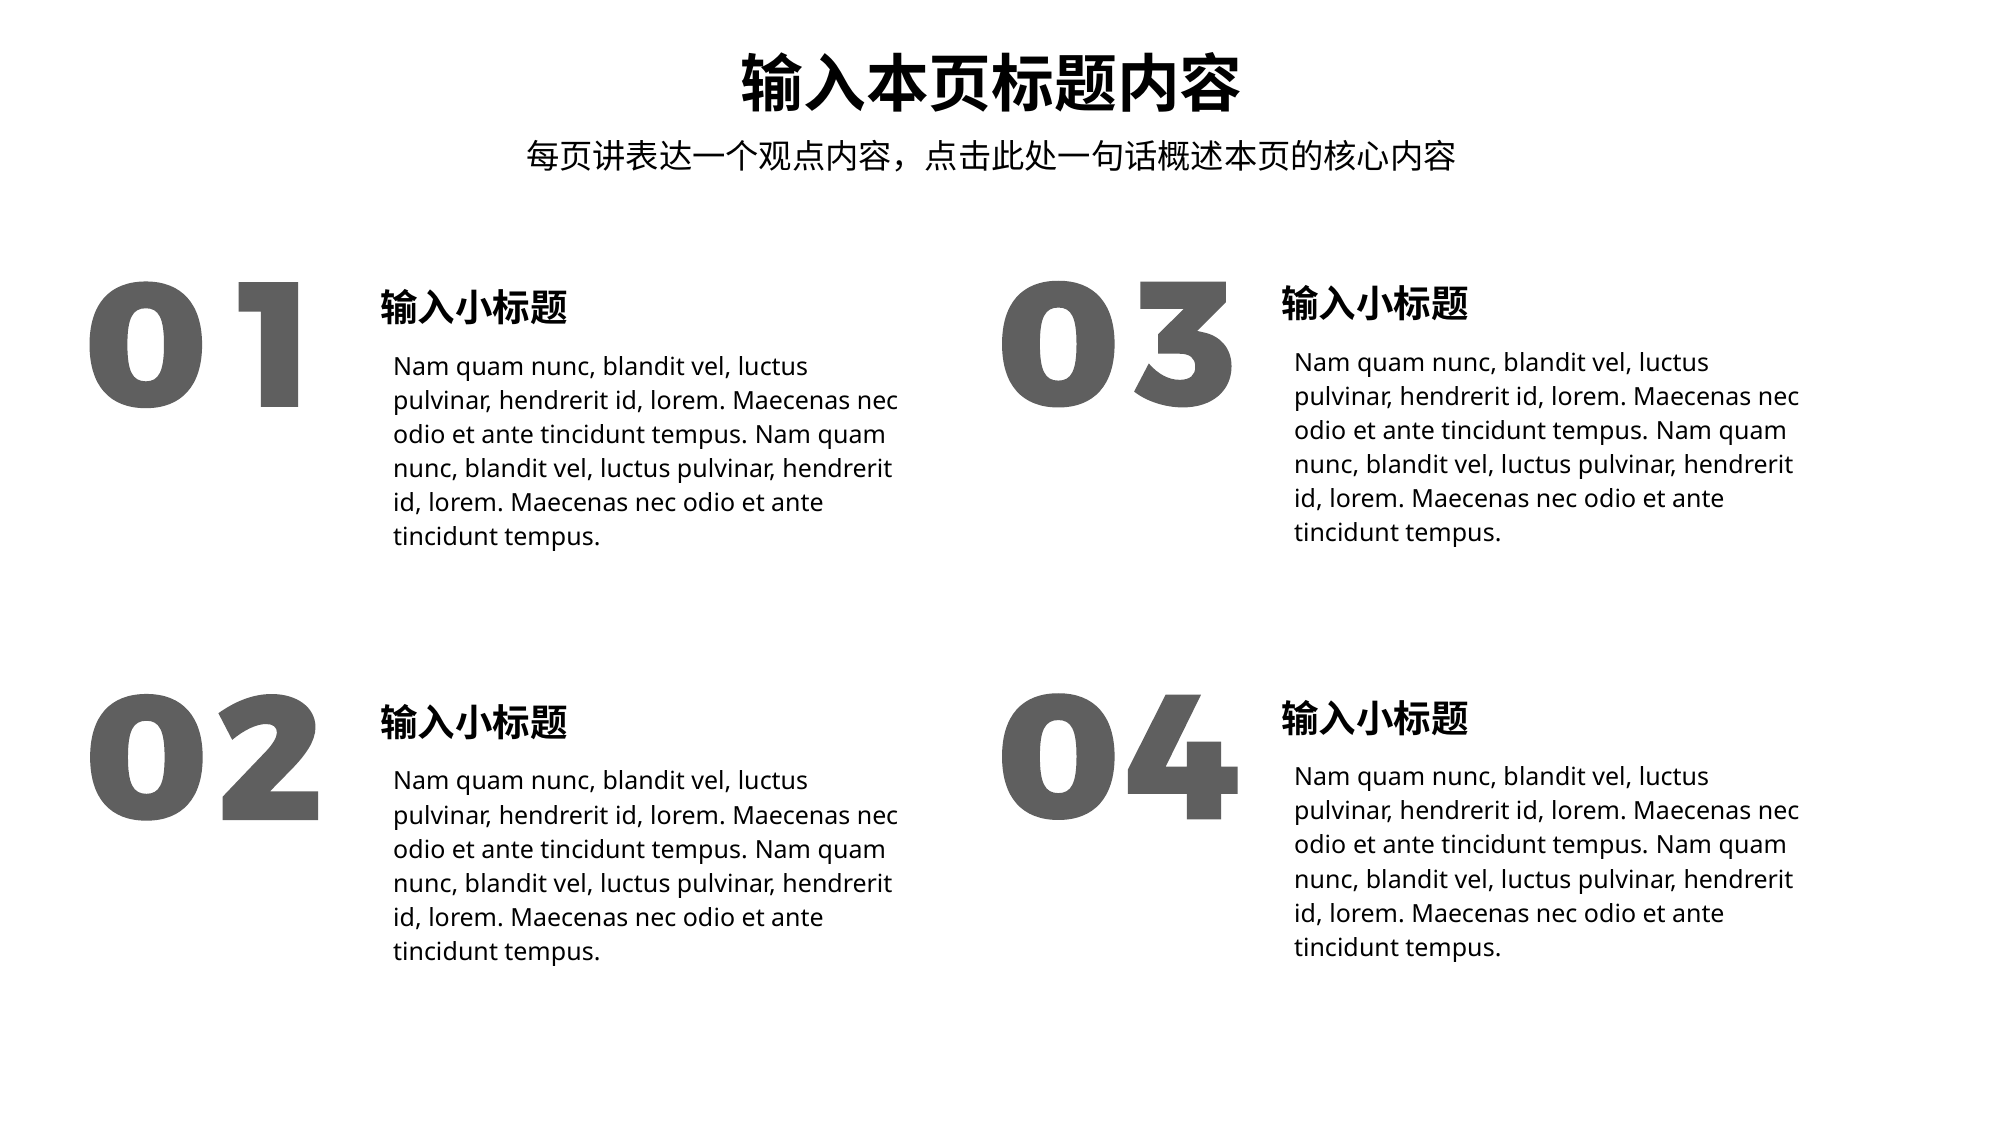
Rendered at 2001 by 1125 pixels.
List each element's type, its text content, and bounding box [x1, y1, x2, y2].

text_box [1002, 280, 1115, 408]
text_box [238, 282, 299, 407]
text_box Nam quam nunc, blandit vel, luctus pulvinar, hendrerit id, lorem. Maecenas nec odio et ante tincidunt tempus. Nam quam nunc, blandit vel, luctus pulvinar, hendrerit id, lorem. Maecenas nec odio et ante tincidunt tempus. [378, 338, 925, 559]
text_box [90, 693, 203, 821]
text_box 输入小标题 [380, 261, 569, 329]
text_box 输入小标题 [1281, 257, 1470, 325]
text_box Nam quam nunc, blandit vel, luctus pulvinar, hendrerit id, lorem. Maecenas nec odio et ante tincidunt tempus. Nam quam nunc, blandit vel, luctus pulvinar, hendrerit id, lorem. Maecenas nec odio et ante tincidunt tempus. [378, 753, 925, 973]
text_box [1134, 281, 1232, 408]
text_box Nam quam nunc, blandit vel, luctus pulvinar, hendrerit id, lorem. Maecenas nec odio et ante tincidunt tempus. Nam quam nunc, blandit vel, luctus pulvinar, hendrerit id, lorem. Maecenas nec odio et ante tincidunt tempus. [1279, 749, 1826, 969]
text_box 每页讲表达一个观点内容，点击此处一句话概述本页的核心内容 [125, 132, 1858, 192]
text_box 输入小标题 [380, 676, 569, 744]
text_box 输入本页标题内容 [125, 29, 1858, 127]
text_box 输入小标题 [1281, 671, 1470, 740]
text_box [89, 281, 203, 409]
text_box [1127, 694, 1238, 820]
text_box [218, 694, 319, 821]
text_box [1002, 693, 1115, 820]
text_box Nam quam nunc, blandit vel, luctus pulvinar, hendrerit id, lorem. Maecenas nec odio et ante tincidunt tempus. Nam quam nunc, blandit vel, luctus pulvinar, hendrerit id, lorem. Maecenas nec odio et ante tincidunt tempus. [1279, 334, 1826, 554]
